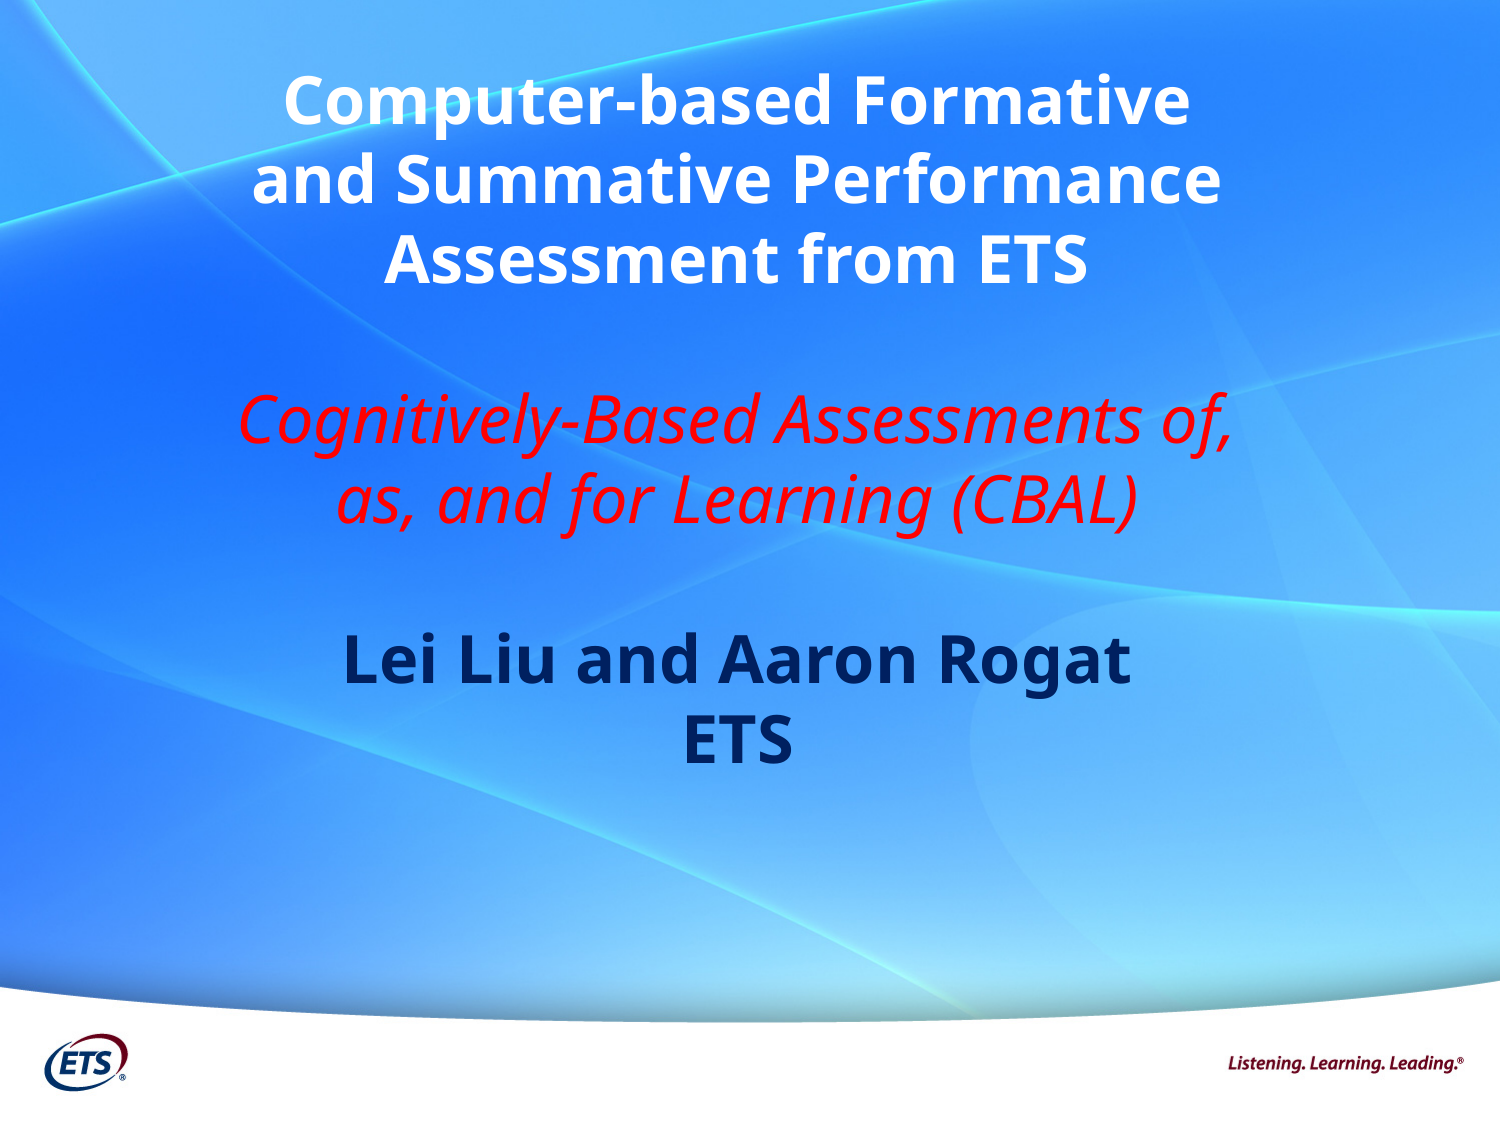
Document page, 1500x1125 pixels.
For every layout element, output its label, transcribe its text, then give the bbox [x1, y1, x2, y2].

subtitle Computer-based Formative and Summative Performance Assessment from ETS Cognitively-Based Assessments of, as, and for Learning (CBAL) Lei Liu and Aaron Rogat ETS [212, 50, 1263, 338]
picture [0, 0, 1500, 1125]
